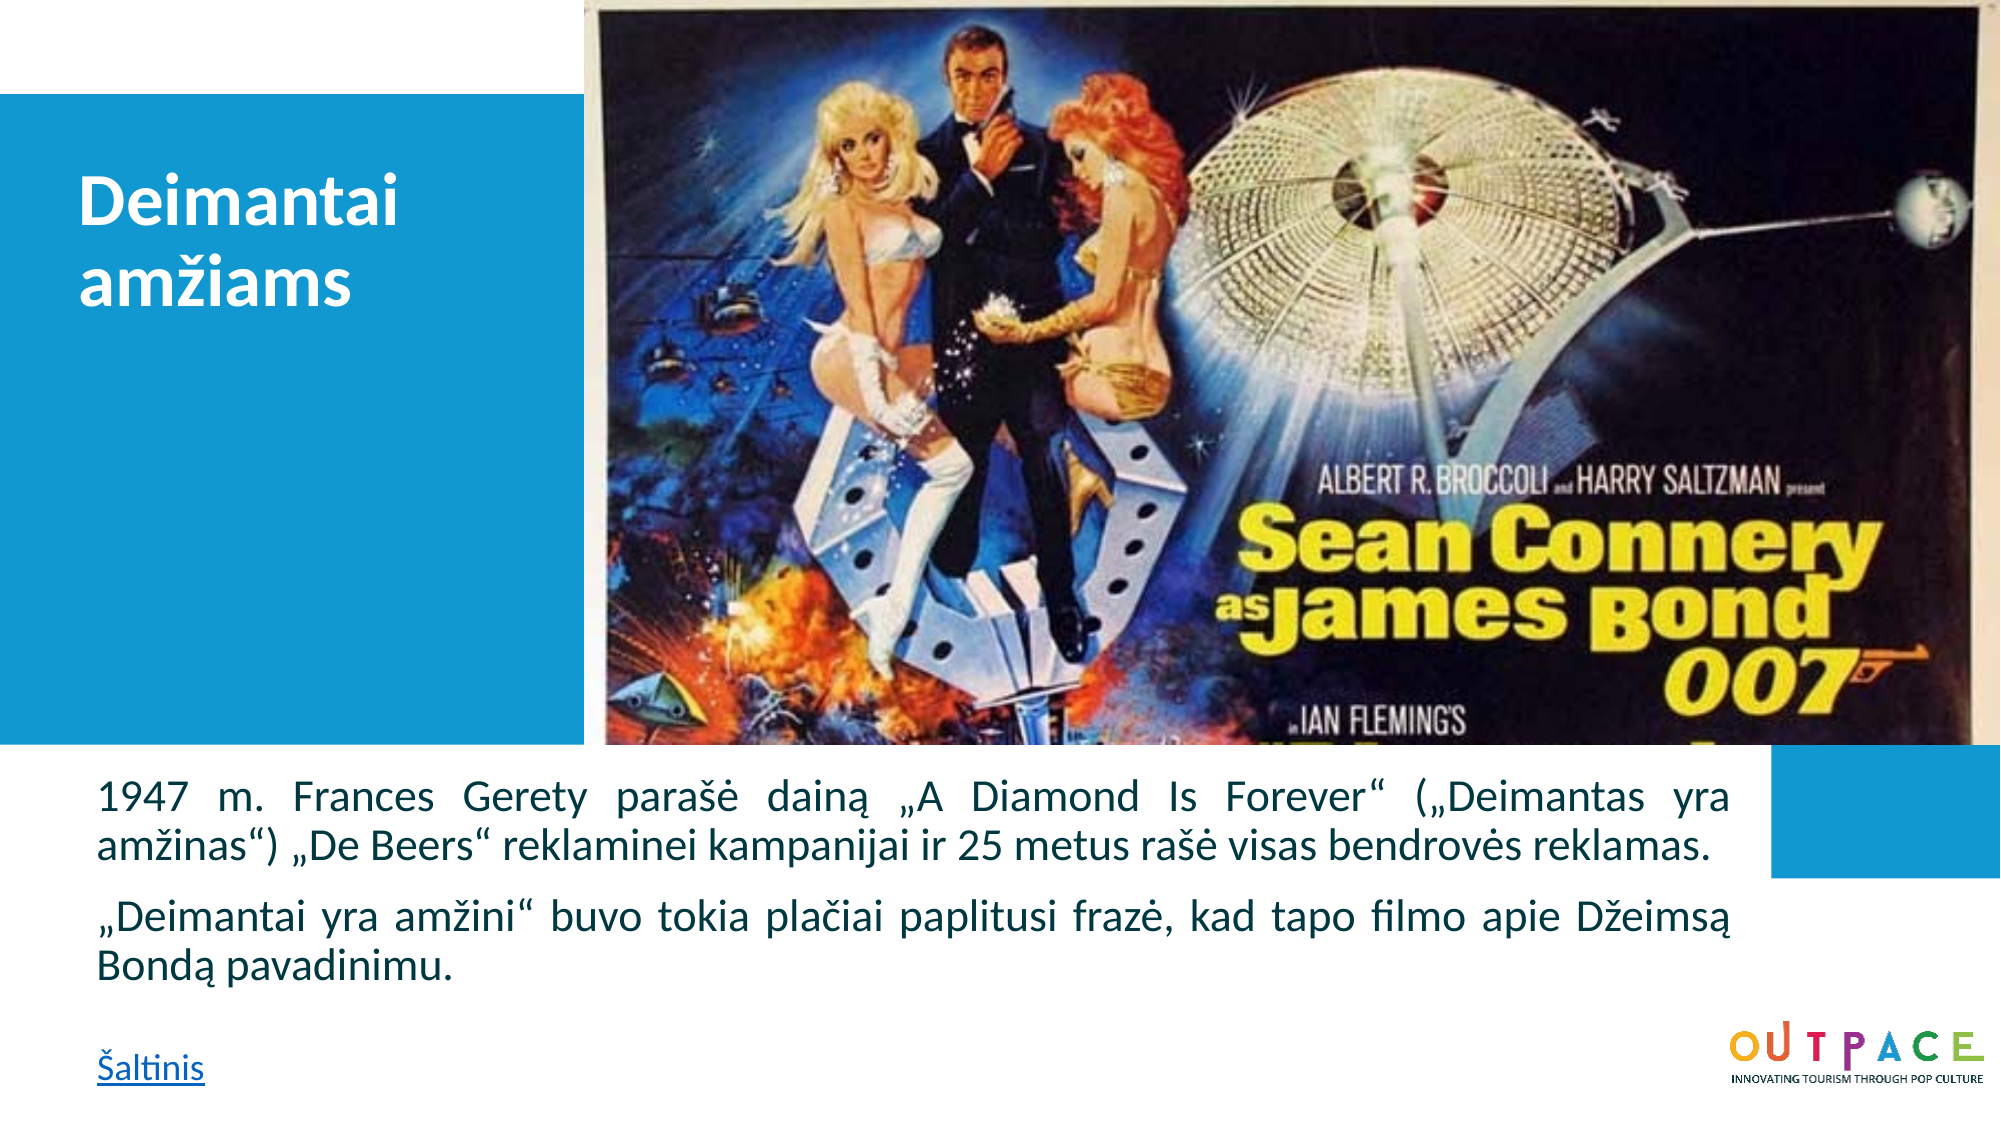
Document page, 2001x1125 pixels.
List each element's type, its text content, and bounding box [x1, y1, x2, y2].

text_box Šaltinis [82, 1035, 220, 1096]
list Deimantai amžiams [63, 153, 566, 695]
picture [1730, 1021, 1984, 1083]
picture [584, 0, 2000, 745]
list 1947 m. Frances Gerety parašė dainą „A Diamond Is Forever“ („Deimantas yra amžinas“) „De Beers“ reklaminei kampanijai ir 25 metus rašė visas bendrovės reklamas. „Deimantai yra amžini“ buvo tokia plačiai paplitusi frazė, kad tapo filmo apie Džeimsą Bondą pavadinimu. [81, 764, 1748, 997]
